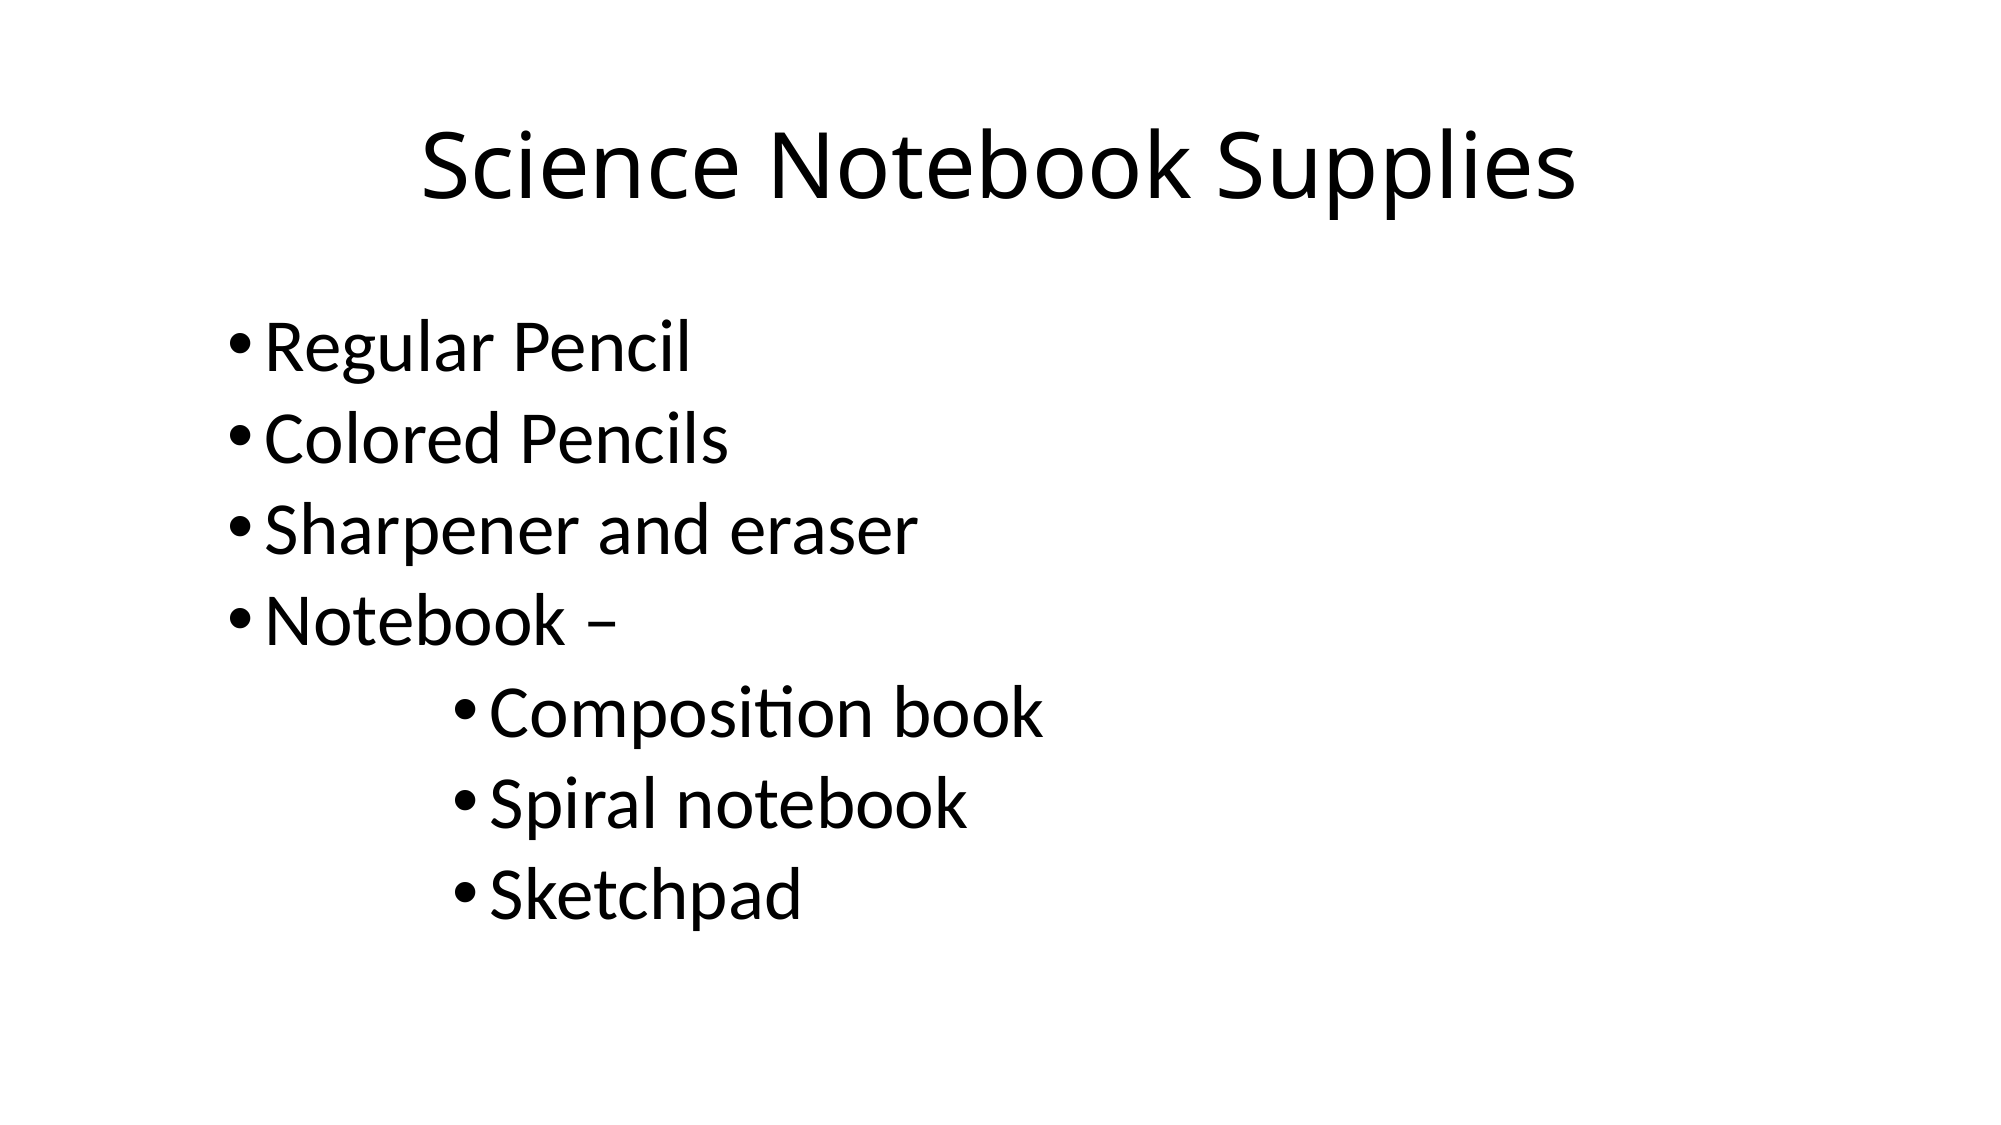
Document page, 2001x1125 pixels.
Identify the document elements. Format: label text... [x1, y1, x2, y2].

list Regular Pencil Colored Pencils Sharpener and eraser Notebook – Composition book Spiral notebook Sketchpad [137, 299, 1863, 1014]
title Science Notebook Supplies [137, 59, 1863, 278]
